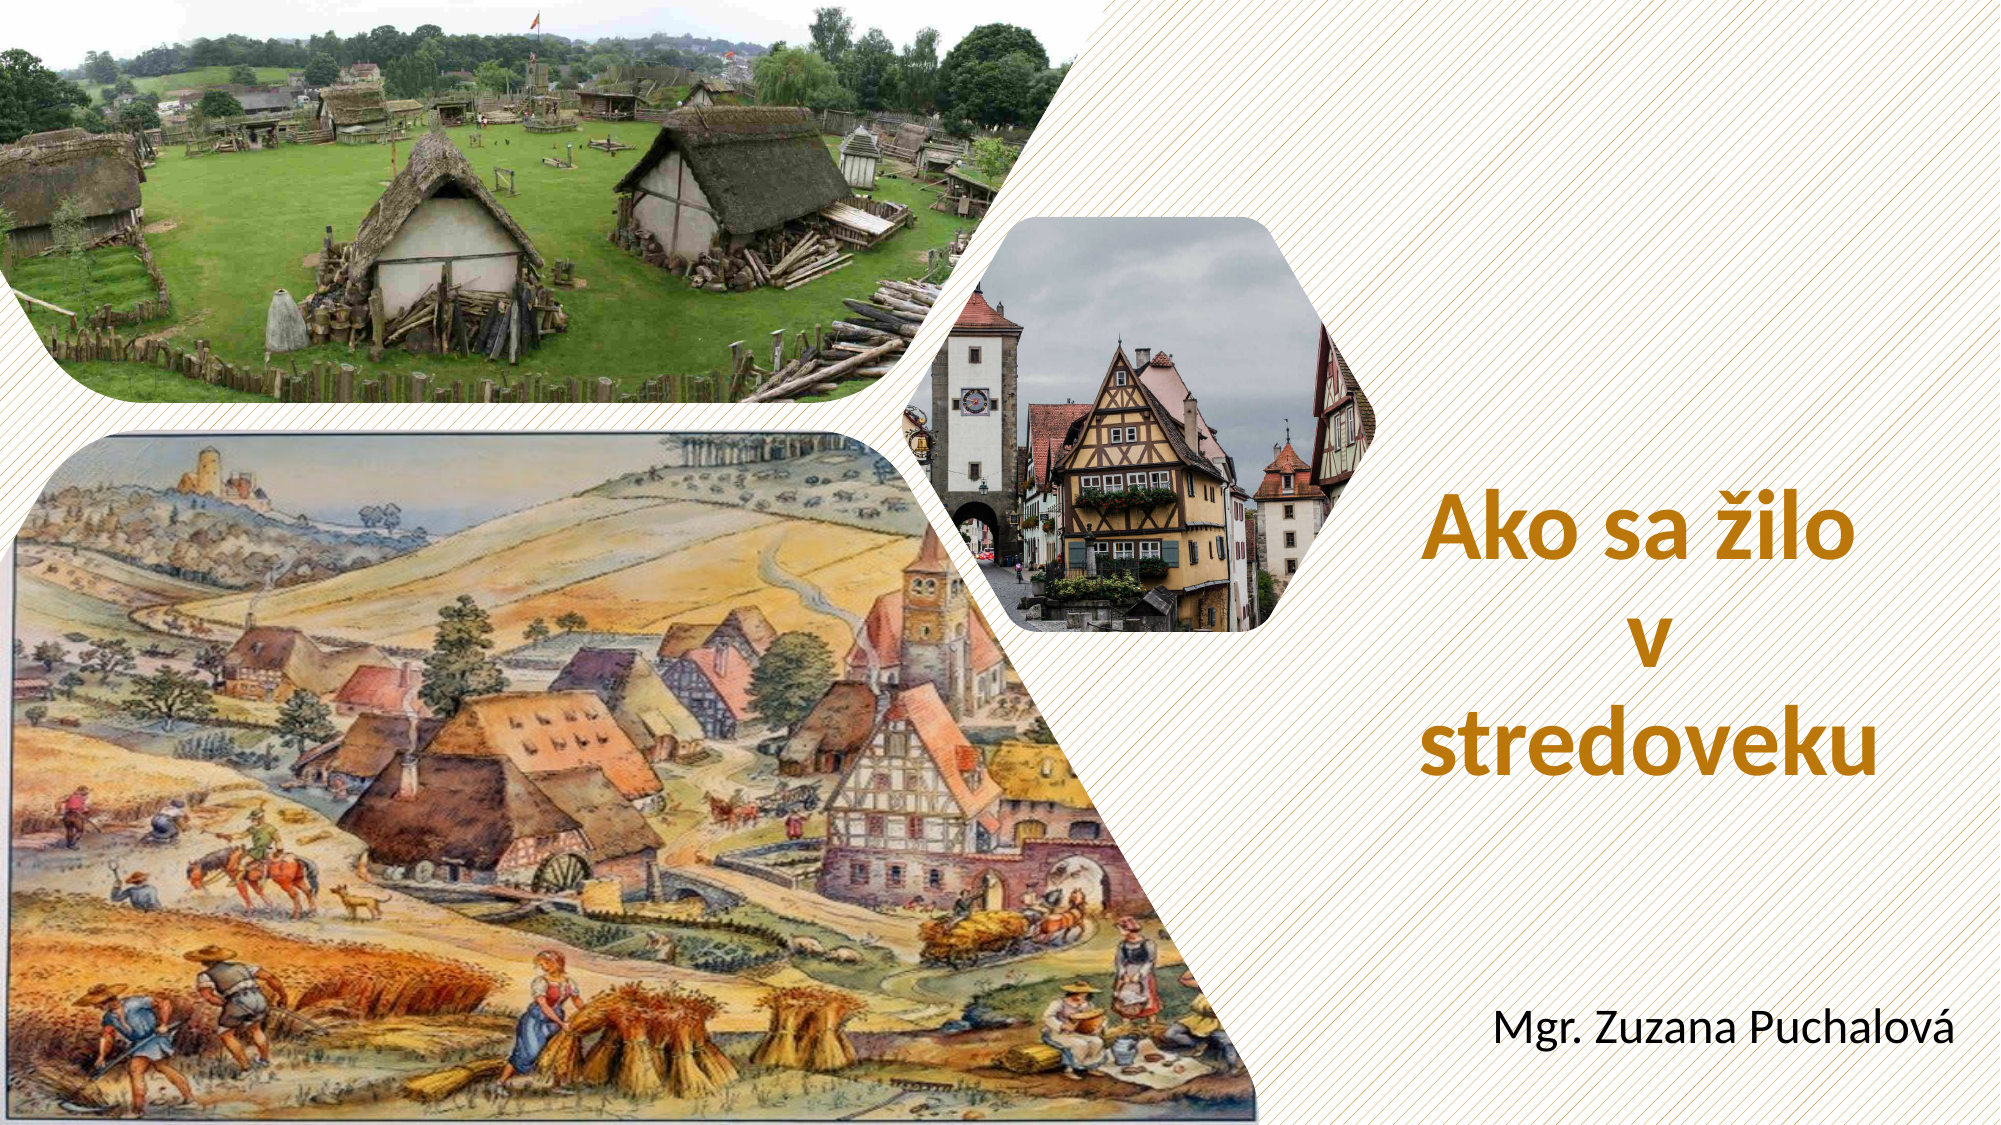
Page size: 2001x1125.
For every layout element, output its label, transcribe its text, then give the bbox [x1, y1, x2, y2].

text_box [0, 403, 901, 429]
subtitle Mgr. Zuzana Puchalová [1375, 992, 1971, 1100]
picture [0, 0, 1376, 1125]
text_box [1140, 0, 2000, 1125]
title Ako sa žilo v stredoveku [1382, 241, 1919, 805]
